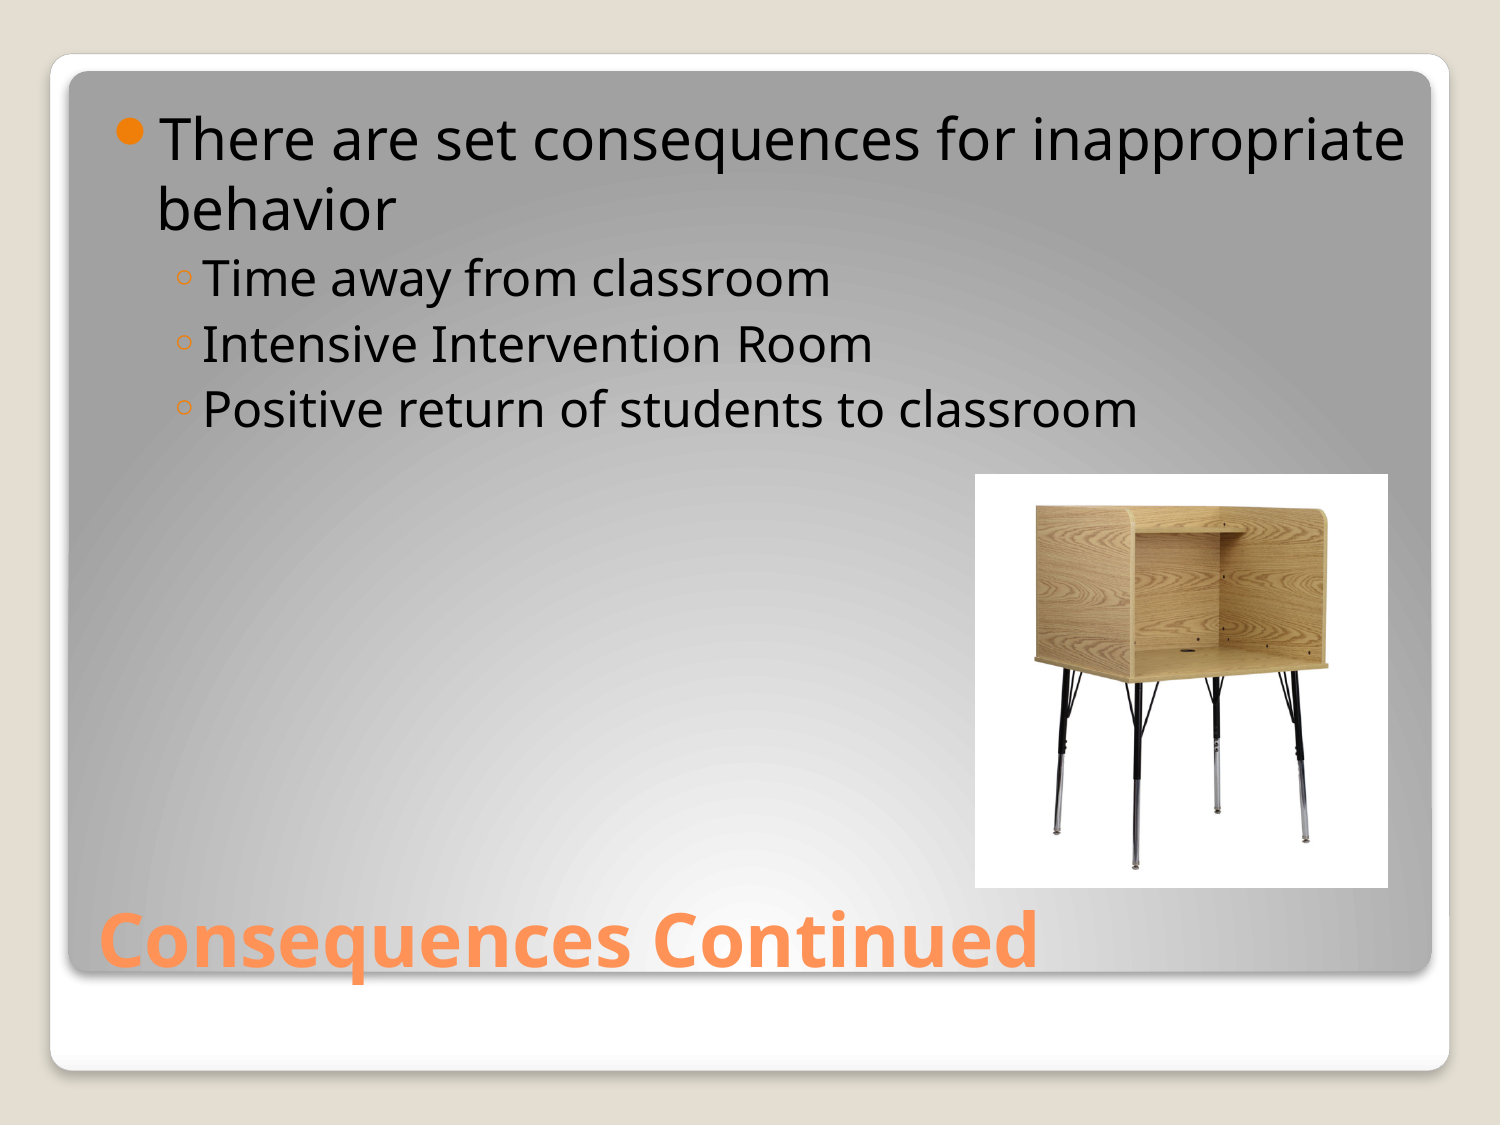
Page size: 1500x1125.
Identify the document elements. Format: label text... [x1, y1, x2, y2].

list There are set consequences for inappropriate behavior Time away from classroom Intensive Intervention Room Positive return of students to classroom [82, 86, 1426, 775]
picture [974, 474, 1388, 888]
title Consequences Continued [82, 817, 1425, 991]
